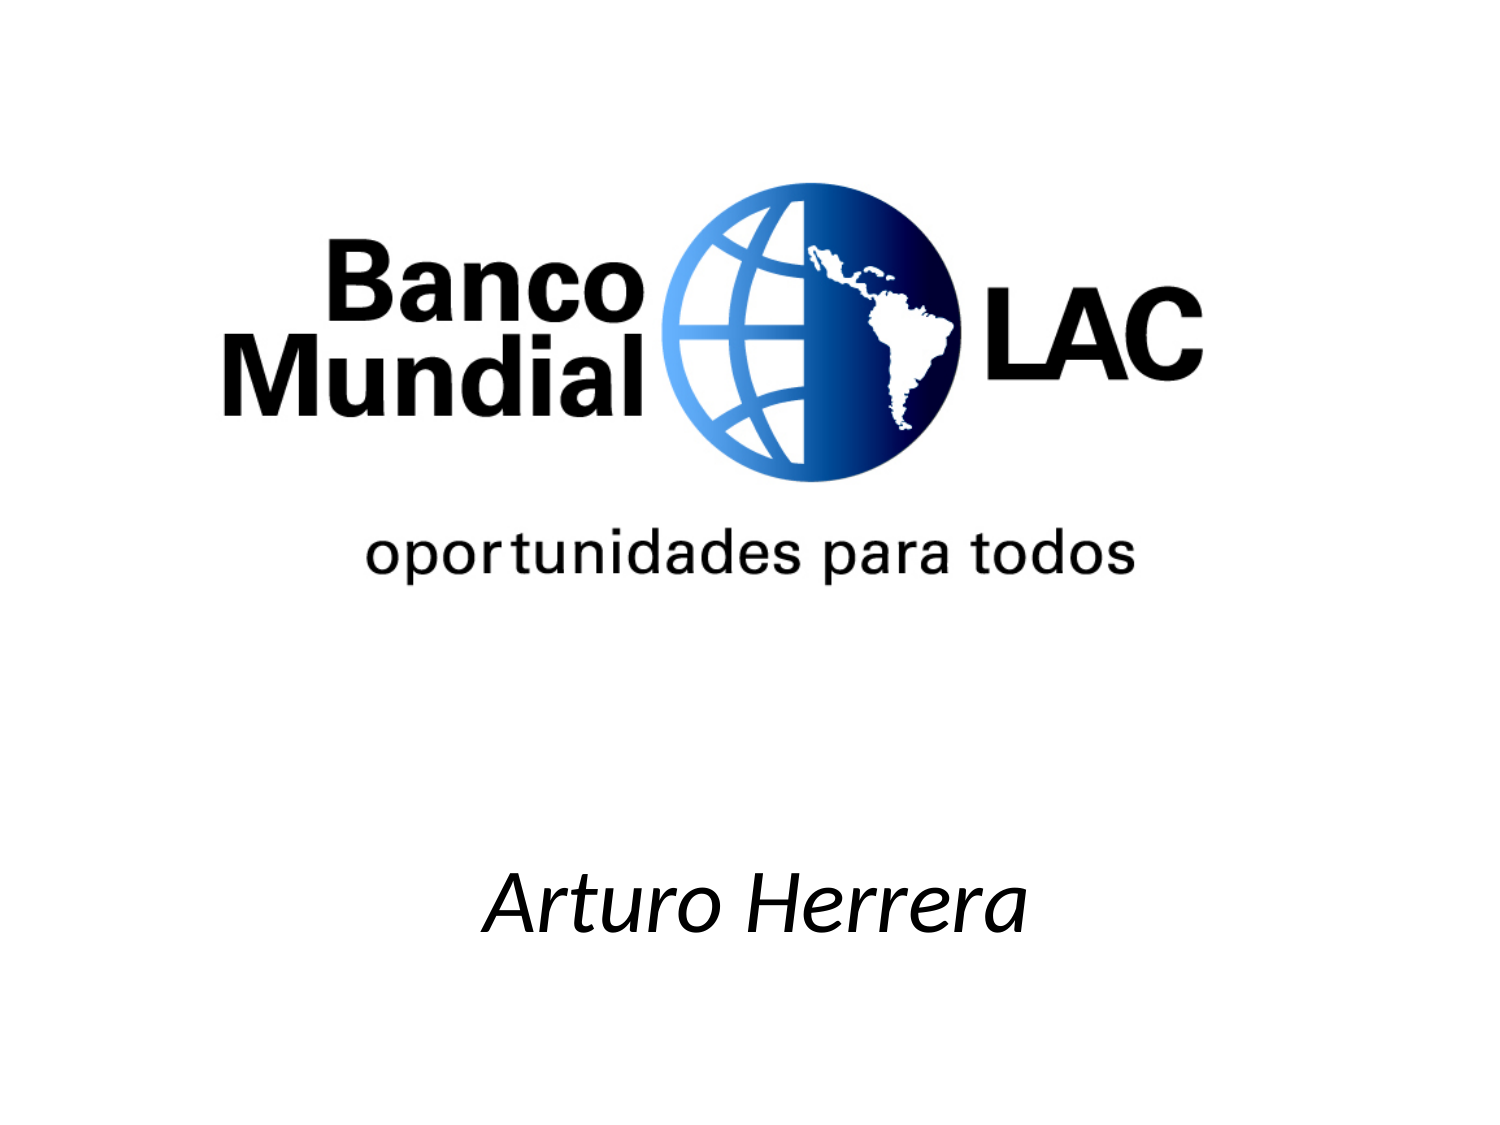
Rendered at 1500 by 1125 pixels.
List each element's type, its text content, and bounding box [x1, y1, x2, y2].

title Arturo Herrera [120, 774, 1395, 1017]
picture [112, 79, 1394, 693]
